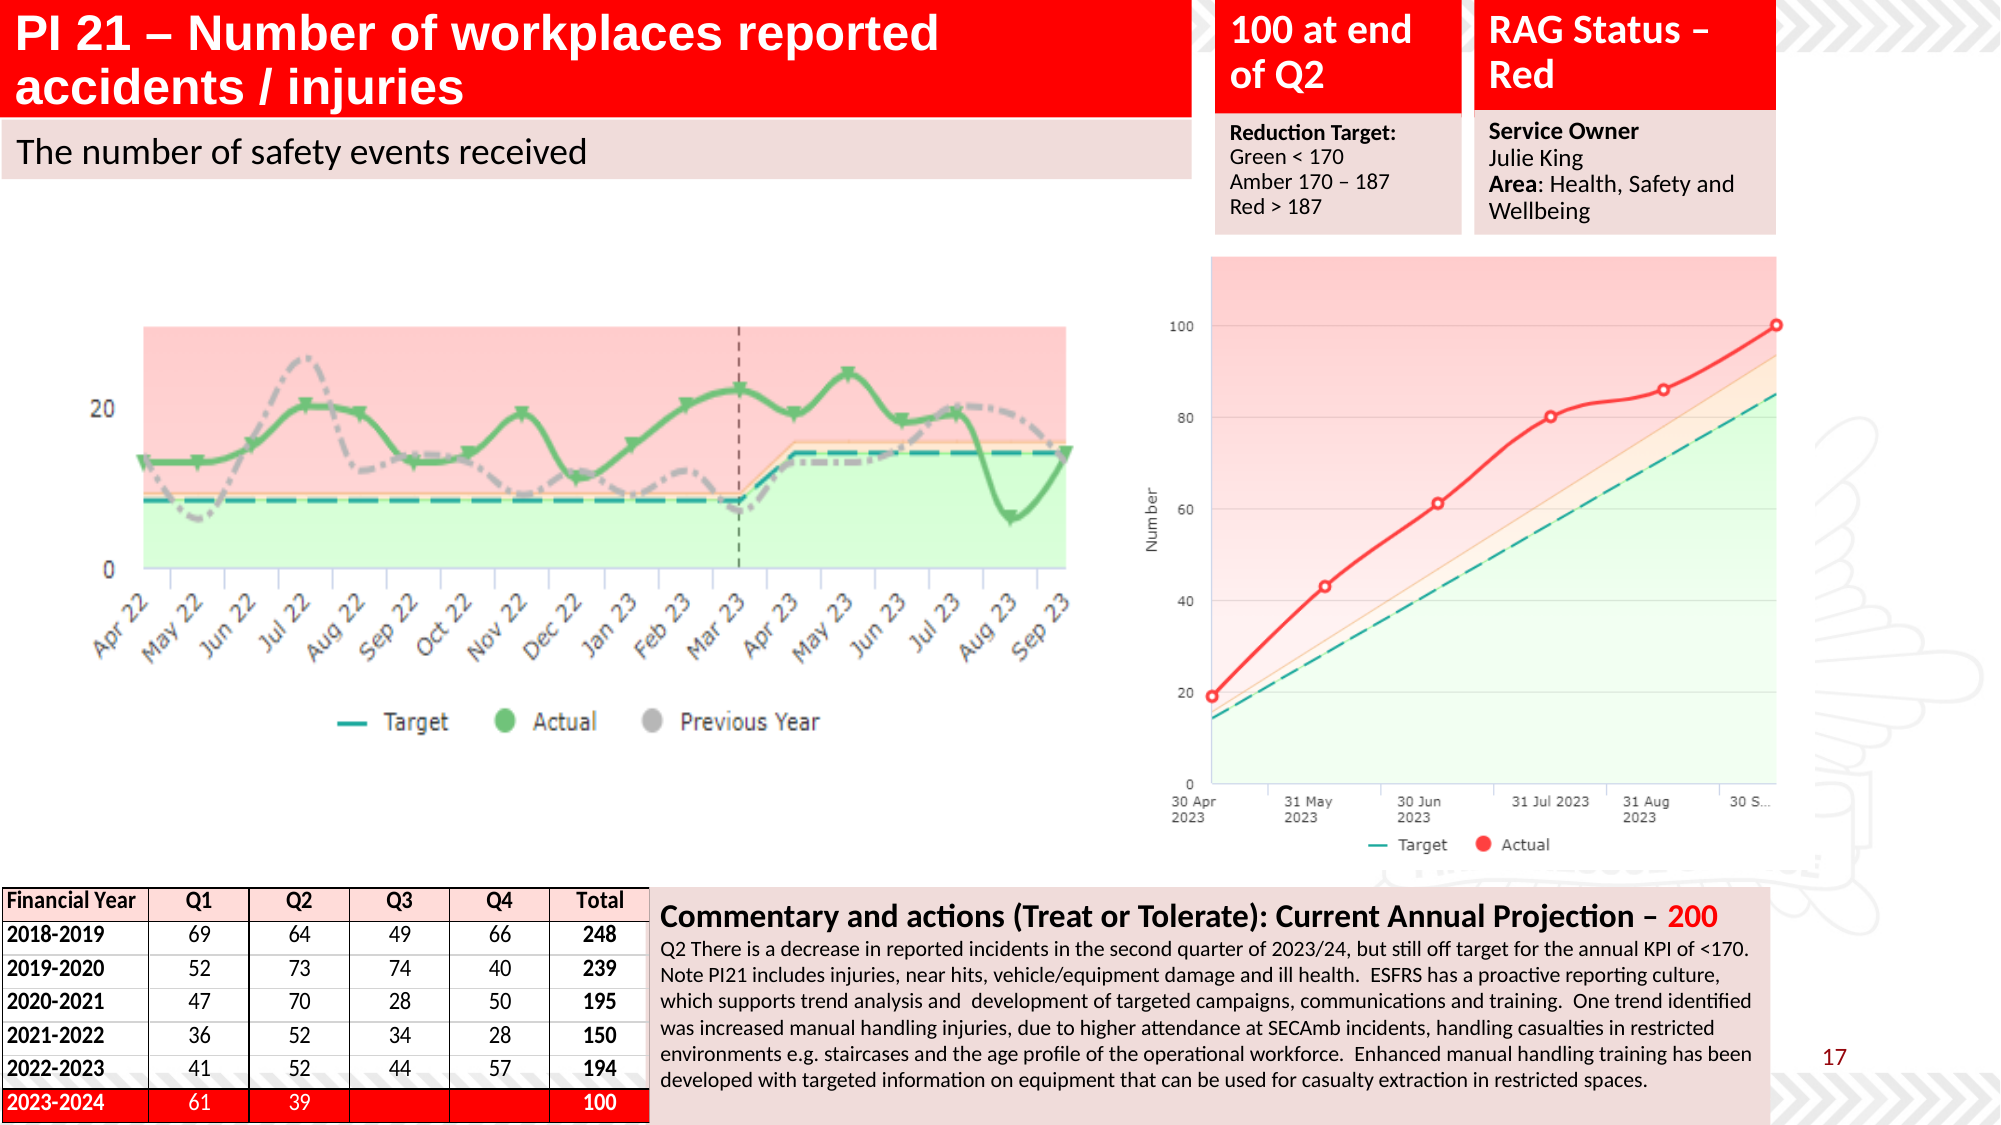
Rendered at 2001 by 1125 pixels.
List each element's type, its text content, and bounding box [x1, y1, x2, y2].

text_box PI 21 – Number of workplaces reported accidents / injuries [0, 0, 1192, 118]
text_box Reduction Target: Green < 170 Amber 170 – 187 Red > 187 [1215, 113, 1462, 235]
text_box Service Owner Julie King Area: Health, Safety and Wellbeing [1474, 110, 1776, 235]
text_box The number of safety events received [1, 119, 1192, 180]
text_box Commentary and actions (Treat or Tolerate): Current Annual Projection – 200 Q2 There is a decrease in reported incidents in the second quarter of 2023/24, but still off target for the annual KPI of <170. Note PI21 includes injuries, near hits, vehicle/equipment damage and ill health. ESFRS has a proactive reporting culture, which supports trend analysis and development of targeted campaigns, communications and training. One trend identified was increased manual handling injuries, due to higher attendance at SECAmb incidents, handling casualties in restricted environments e.g. staircases and the age profile of the operational workforce. Enhanced manual handling training has been developed with targeted information on equipment that can be used for casualty extraction in restricted spaces. [645, 887, 1771, 1125]
text_box 100 at end of Q2 [1215, 0, 1462, 113]
text_box RAG Status – Red [1474, 0, 1776, 110]
slide_number 17 [1412, 1035, 1863, 1077]
picture [0, 0, 2001, 1125]
